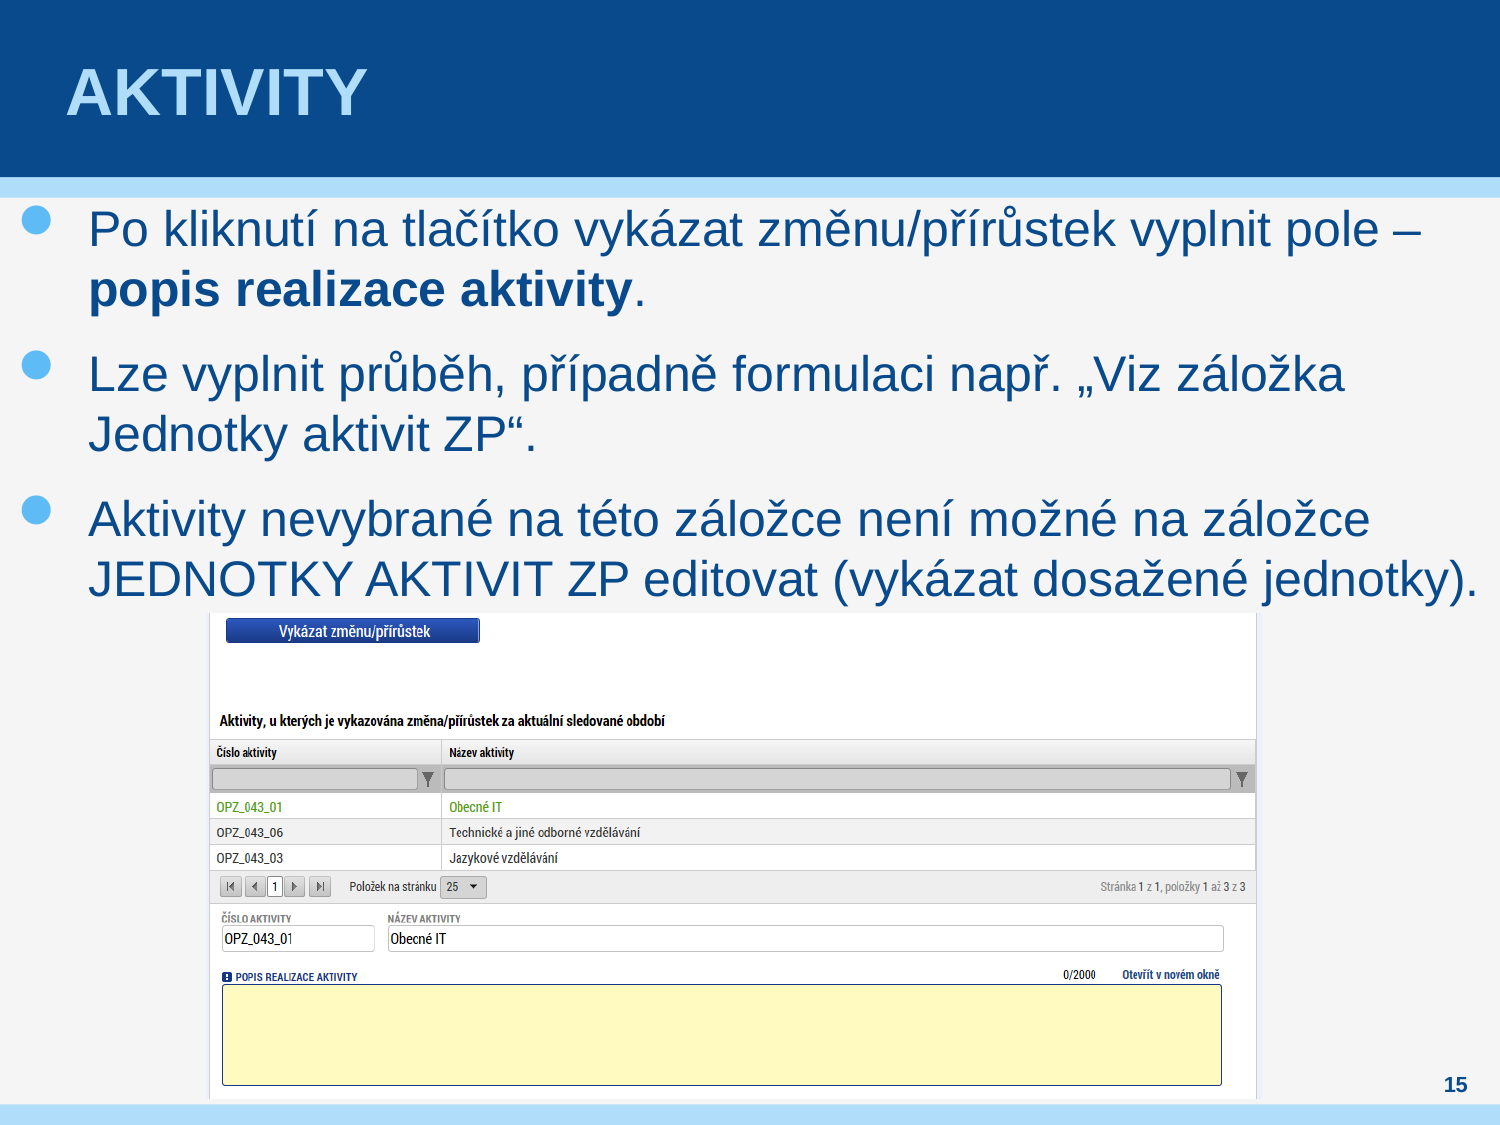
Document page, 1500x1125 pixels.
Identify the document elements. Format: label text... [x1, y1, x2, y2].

title Aktivity [59, 0, 1441, 178]
slide_number 15 [1417, 1068, 1495, 1099]
picture [206, 613, 1262, 1099]
list Po kliknutí na tlačítko vykázat změnu/přírůstek vyplnit pole – popis realizace aktivity. Lze vyplnit průběh, případně formulaci např. „Viz záložka Jednotky aktivit ZP“. Aktivity nevybrané na této záložce není možné na záložce JEDNOTKY AKTIVIT ZP editovat (vykázat dosažené jednotky). [17, 196, 1483, 1004]
